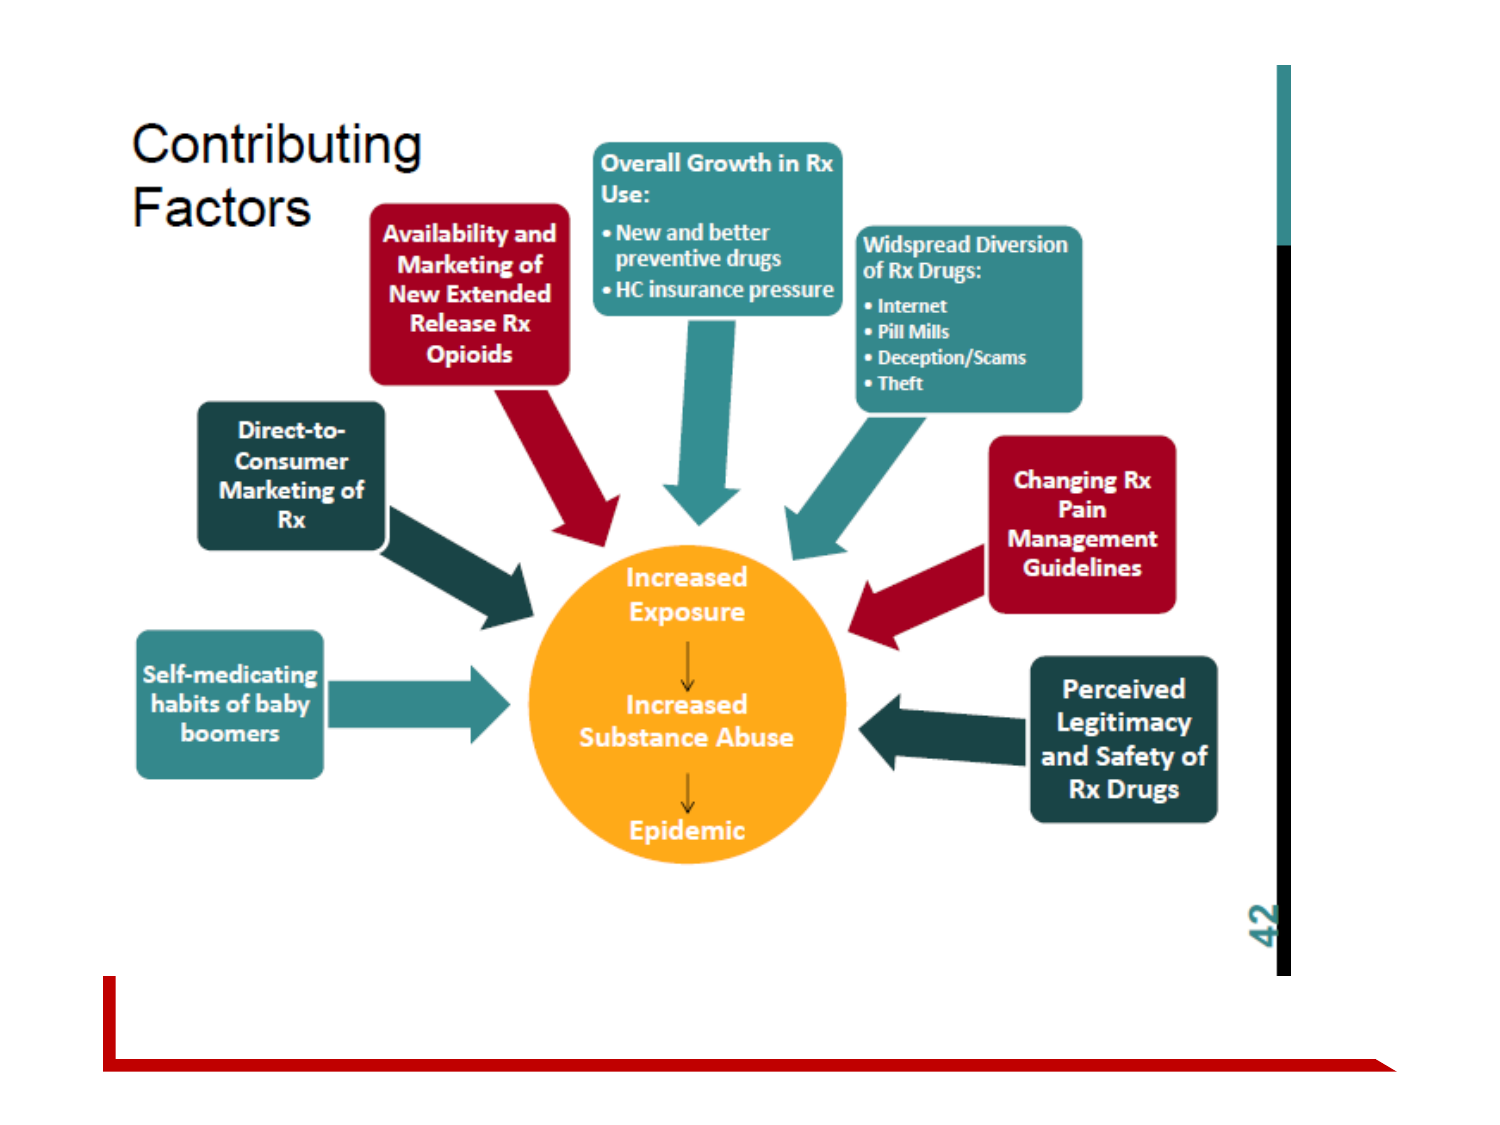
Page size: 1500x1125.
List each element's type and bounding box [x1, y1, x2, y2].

picture [99, 65, 1291, 976]
